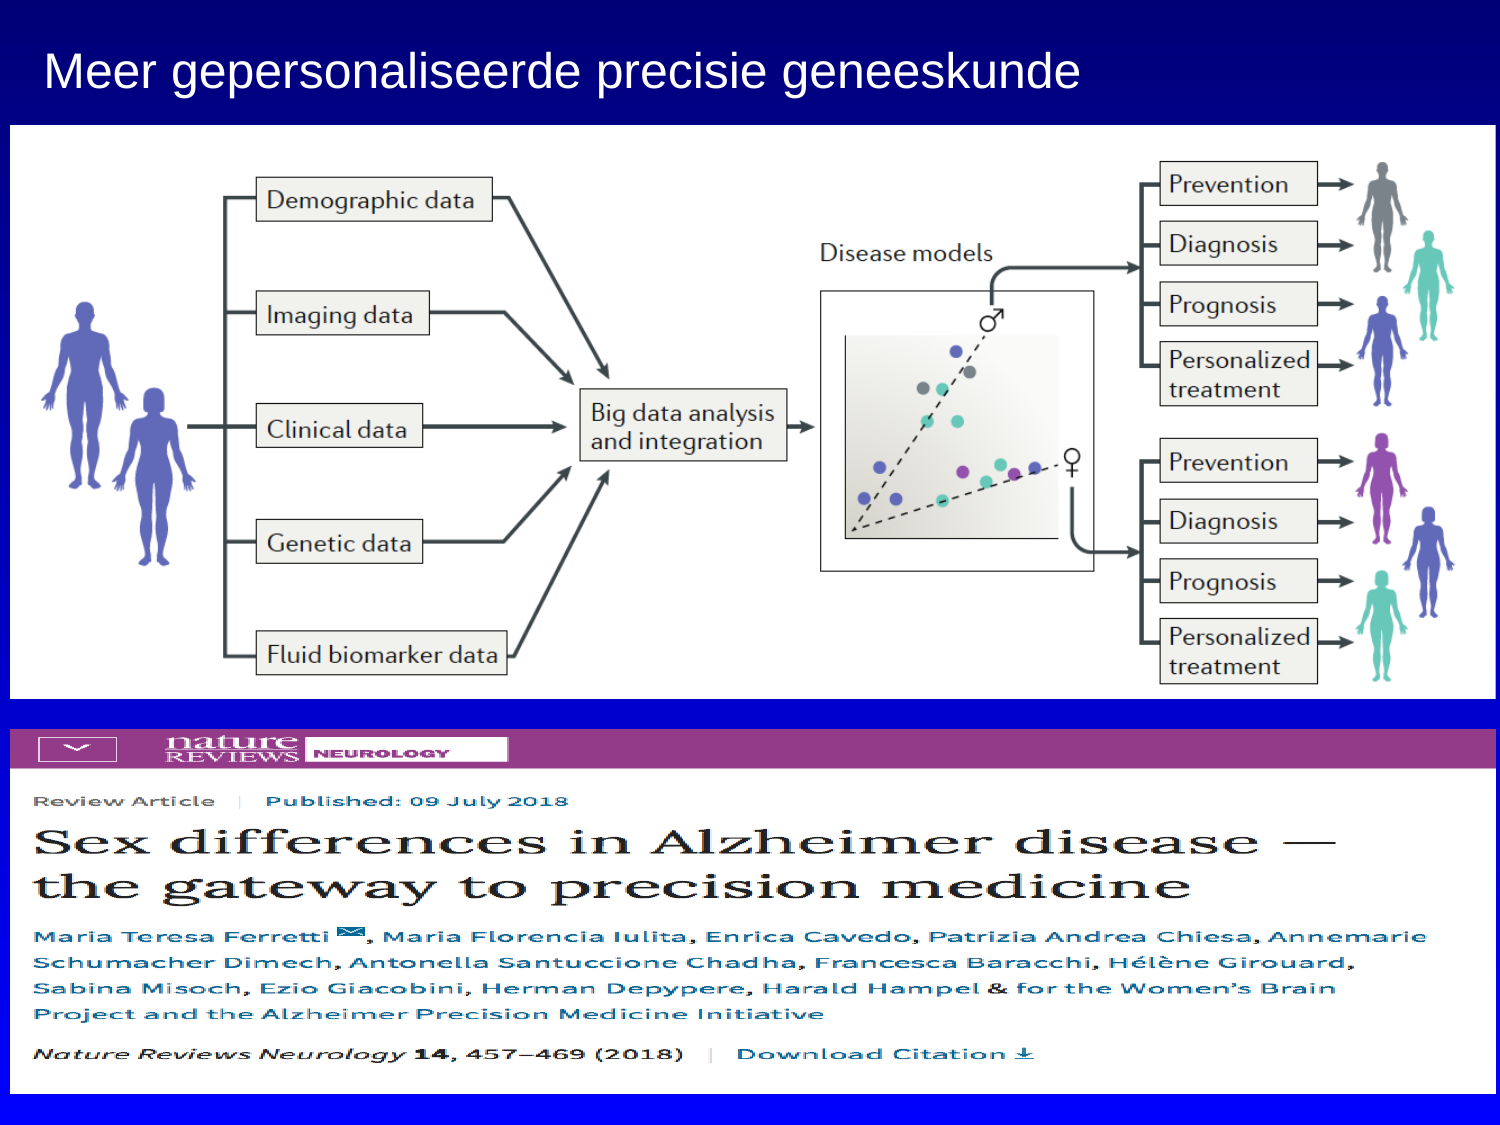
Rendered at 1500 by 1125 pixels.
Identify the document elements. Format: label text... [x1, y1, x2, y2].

picture [10, 125, 1496, 699]
picture [10, 729, 1496, 1094]
text_box Meer gepersonaliseerde precisie geneeskunde [28, 30, 1437, 106]
